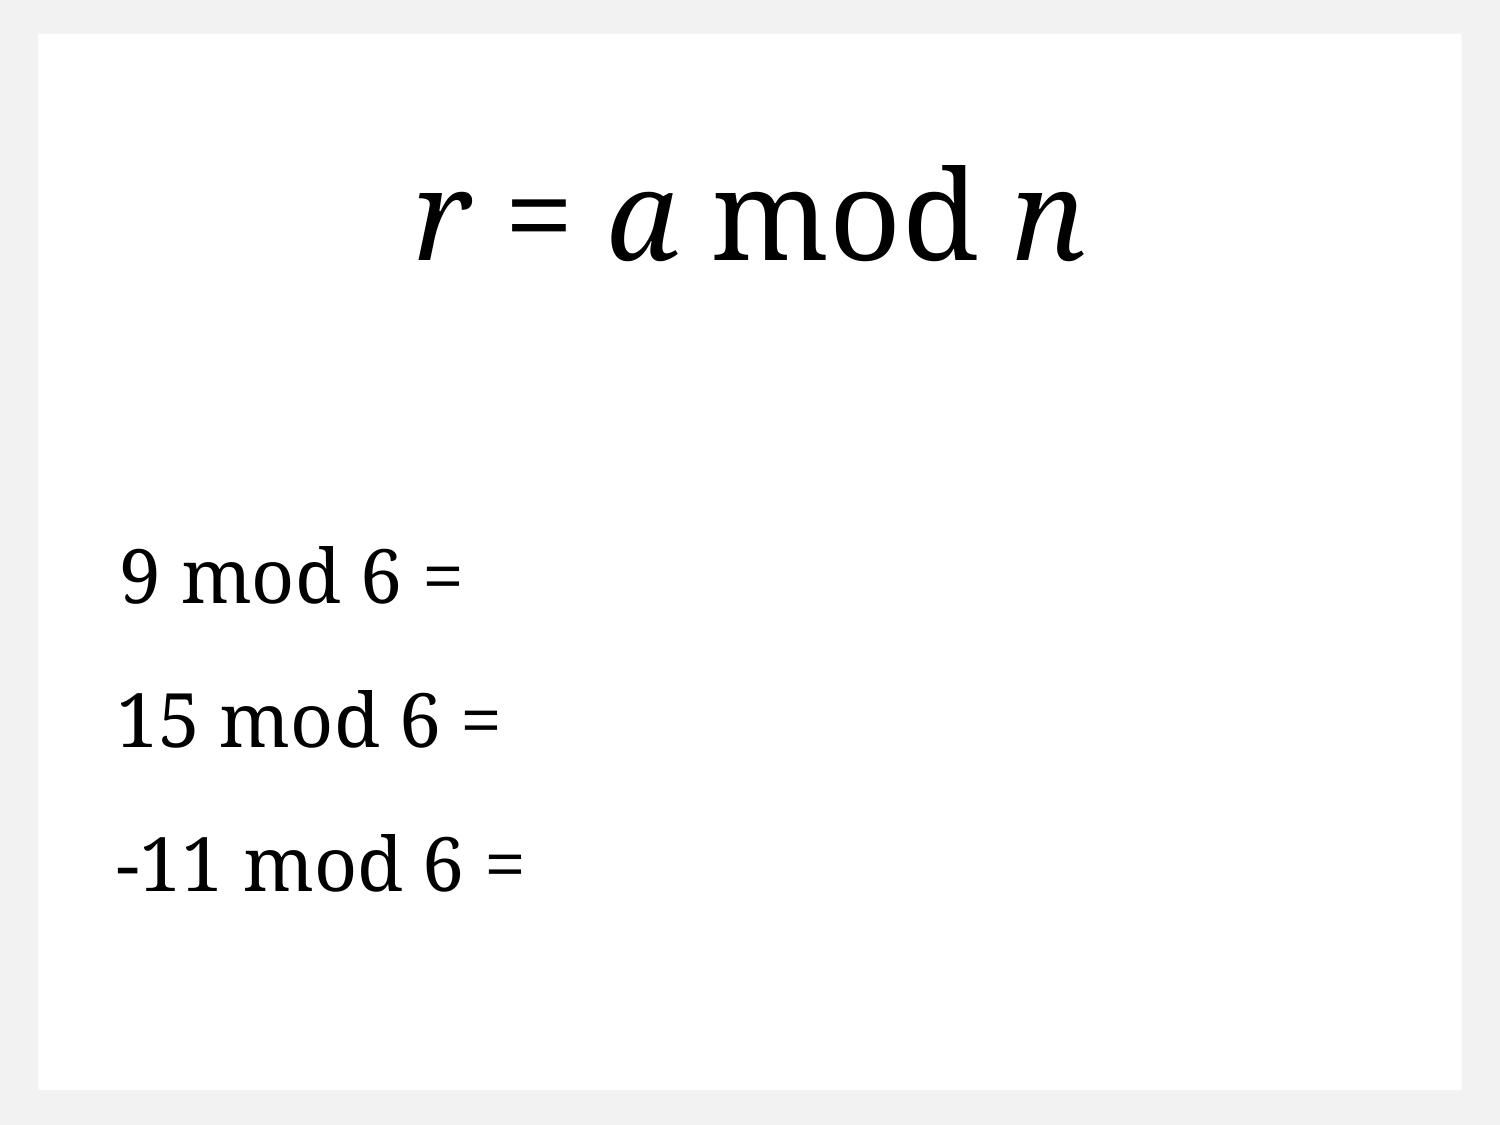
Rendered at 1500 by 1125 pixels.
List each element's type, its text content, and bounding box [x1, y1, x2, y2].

text_box 9 mod 6 = [104, 521, 499, 627]
text_box 15 mod 6 = [101, 665, 538, 771]
text_box r = a mod n [398, 127, 1102, 293]
text_box -11 mod 6 = [101, 809, 561, 915]
